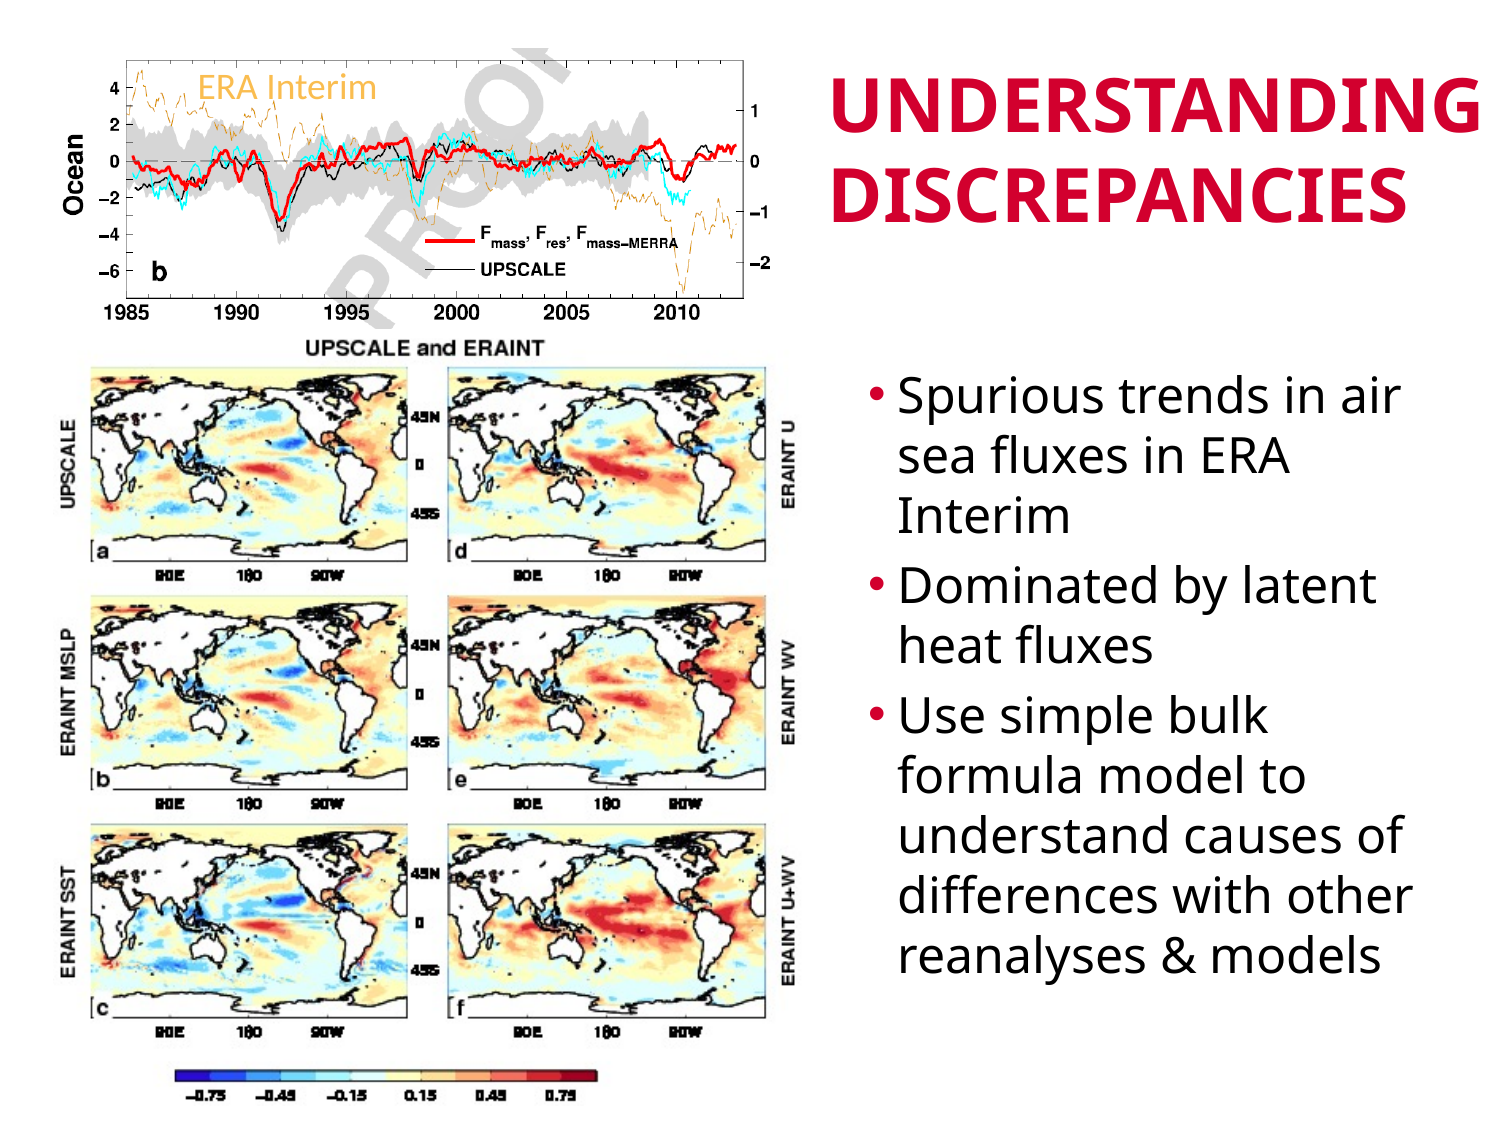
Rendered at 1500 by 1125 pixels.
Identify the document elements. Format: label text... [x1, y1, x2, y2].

text_box Spurious trends in air sea fluxes in ERA Interim Dominated by latent heat fluxes Use simple bulk formula model to understand causes of differences with other reanalyses & models [868, 363, 1447, 1013]
text_box Understanding discrepancies [827, 101, 1447, 238]
picture [29, 48, 810, 1107]
